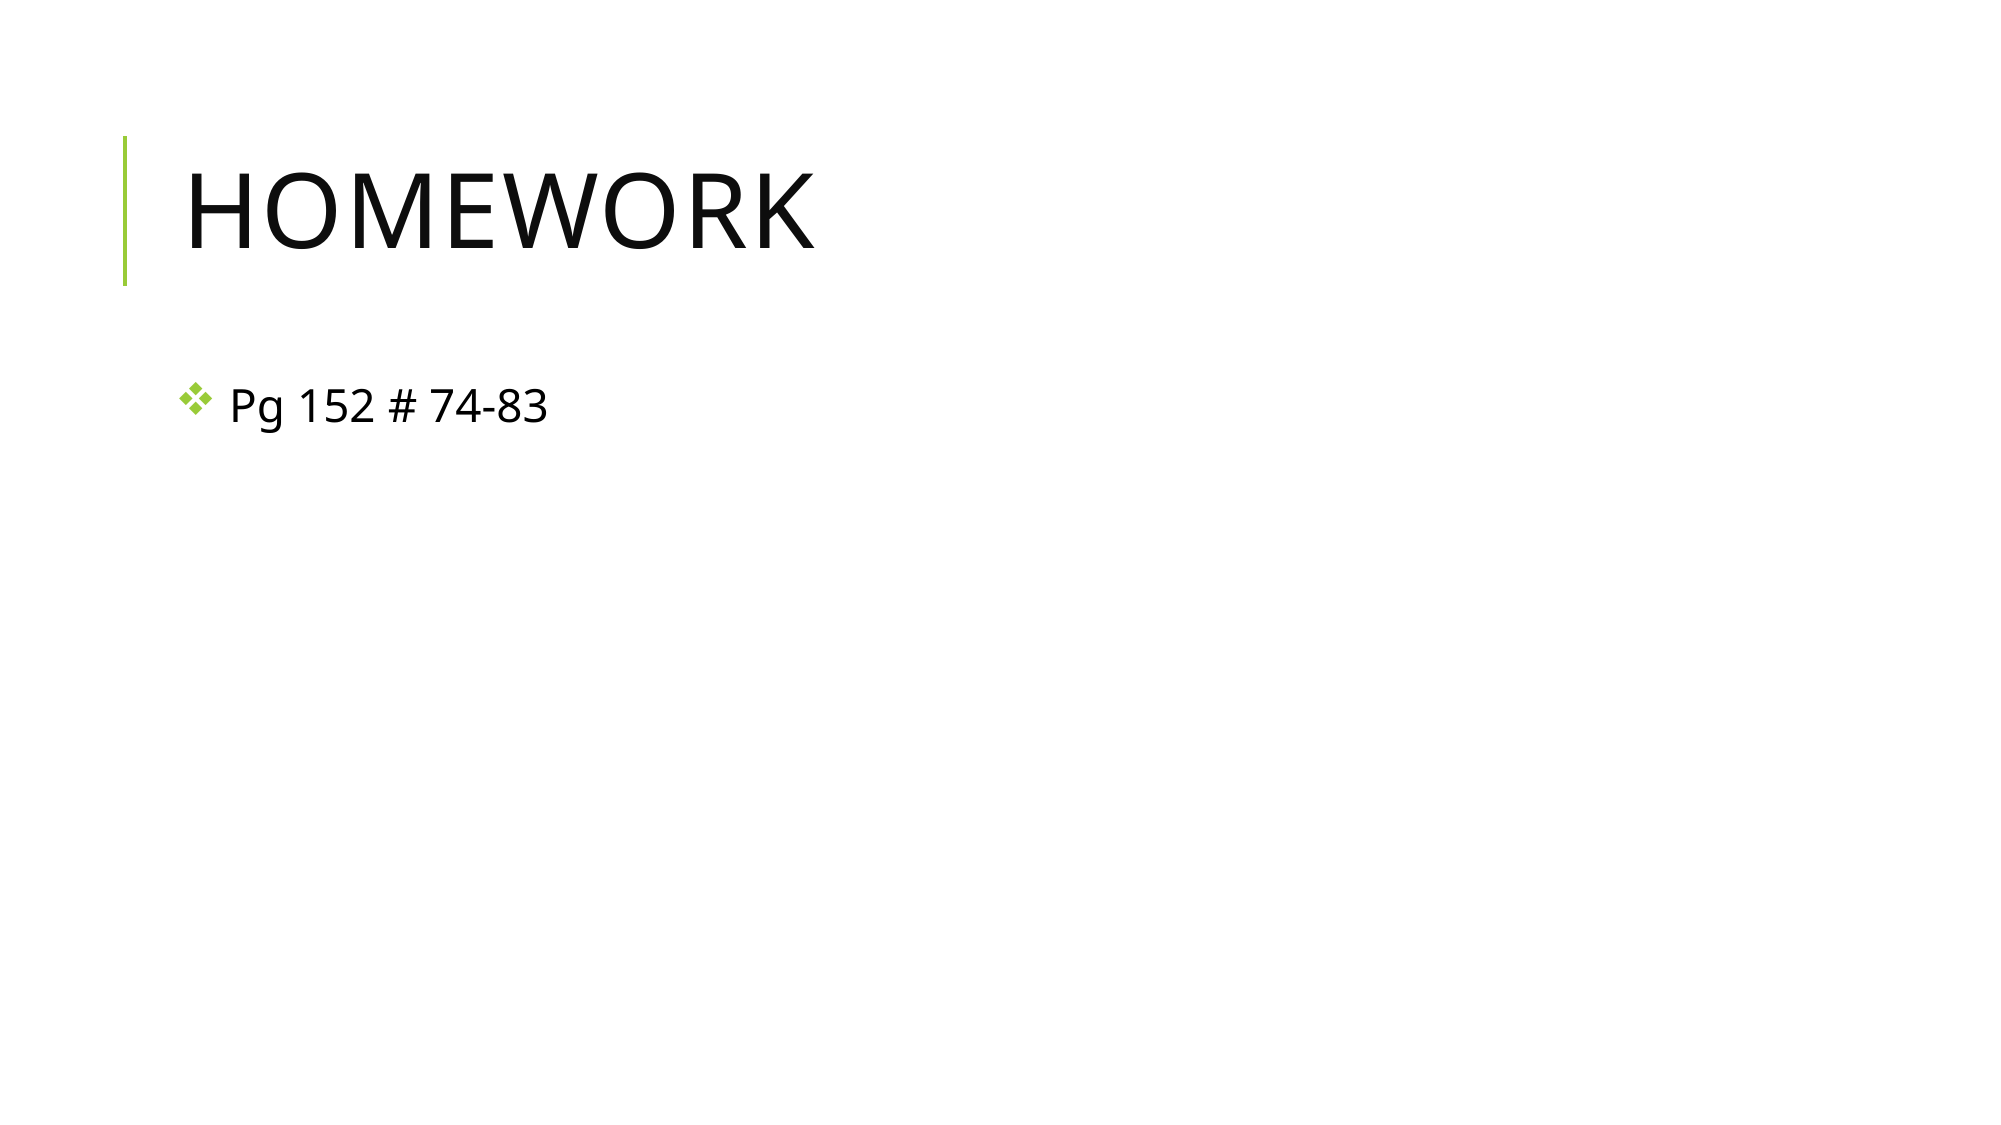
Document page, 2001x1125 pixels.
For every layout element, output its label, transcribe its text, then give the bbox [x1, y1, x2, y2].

title Homework [168, 96, 1763, 342]
list Pg 152 # 74-83 [168, 375, 1763, 1035]
